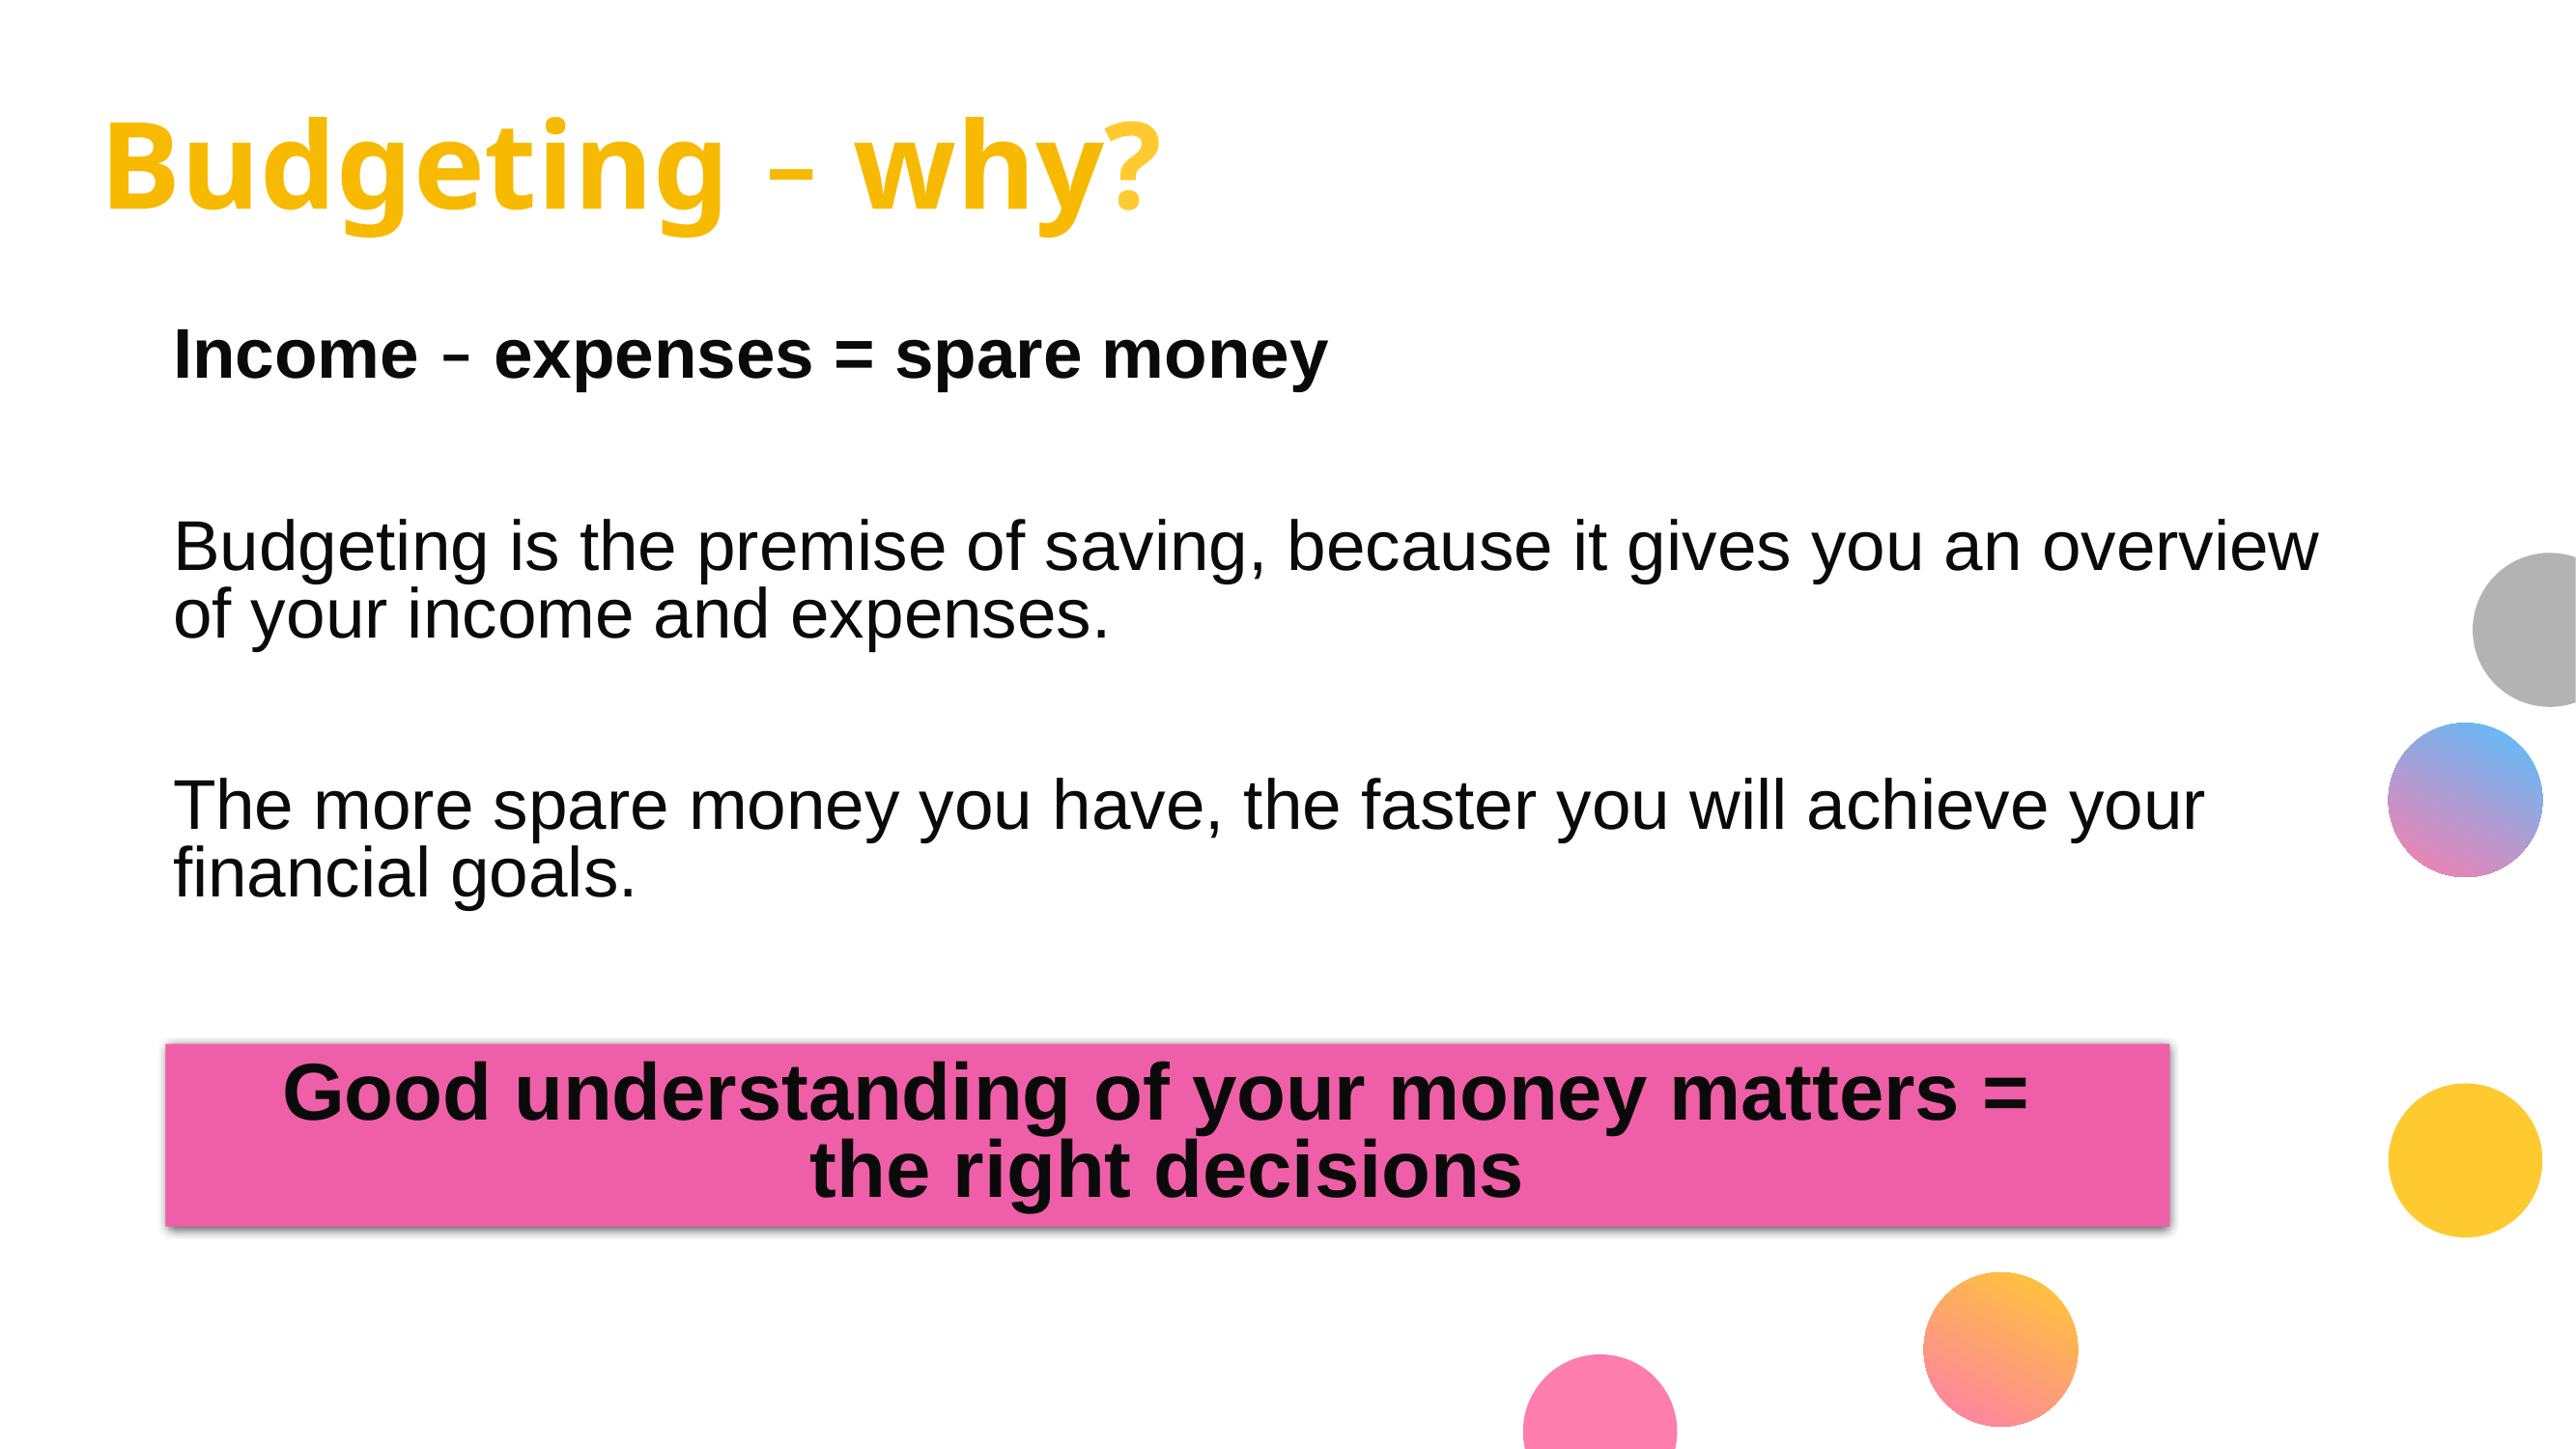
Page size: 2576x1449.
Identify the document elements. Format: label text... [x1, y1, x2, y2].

list Income – expenses = spare money Budgeting is the premise of saving, because it gives you an overview of your income and expenses. The more spare money you have, the faster you will achieve your financial goals. [165, 317, 2365, 1136]
title Budgeting – why? [80, 0, 2319, 322]
text_box Good understanding of your money matters = the right decisions [165, 1043, 2170, 1227]
